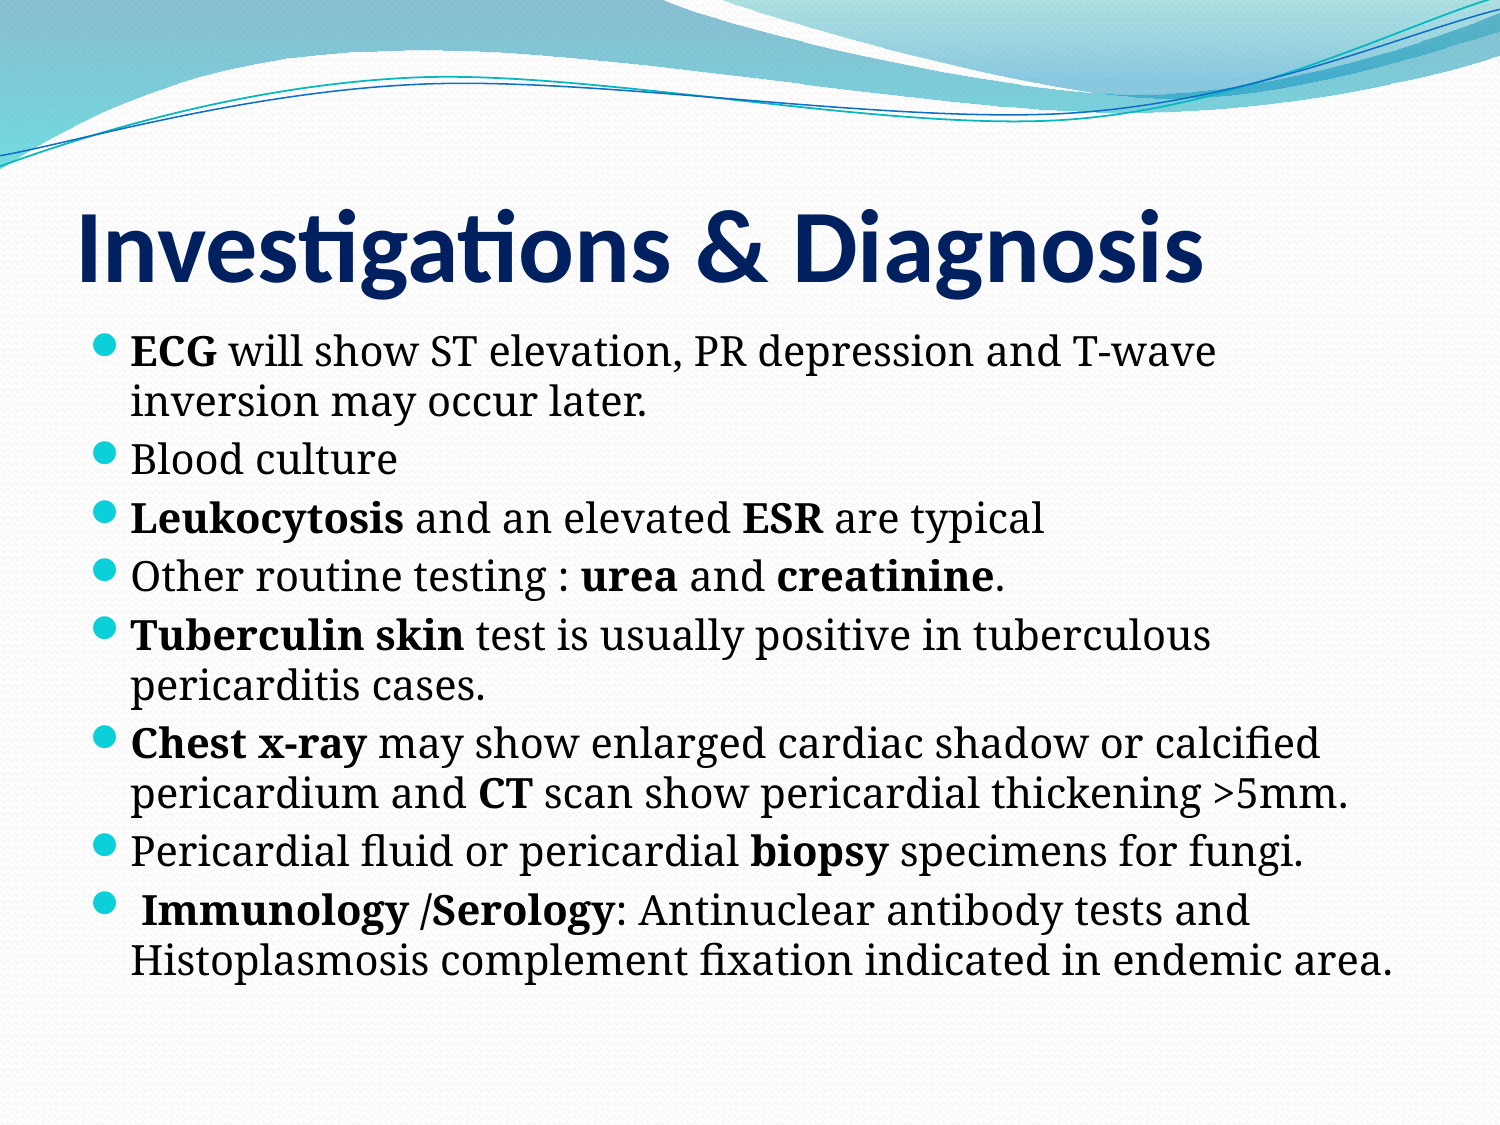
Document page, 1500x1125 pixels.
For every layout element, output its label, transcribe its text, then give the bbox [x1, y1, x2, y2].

list ECG will show ST elevation, PR depression and T-wave inversion may occur later. Blood culture Leukocytosis and an elevated ESR are typical Other routine testing : urea and creatinine. Tuberculin skin test is usually positive in tuberculous pericarditis cases. Chest x-ray may show enlarged cardiac shadow or calcified pericardium and CT scan show pericardial thickening >5mm. Pericardial fluid or pericardial biopsy specimens for fungi. Immunology /Serology: Antinuclear antibody tests and Histoplasmosis complement fixation indicated in endemic area. [75, 317, 1425, 1038]
title Investigations & Diagnosis [75, 115, 1425, 303]
